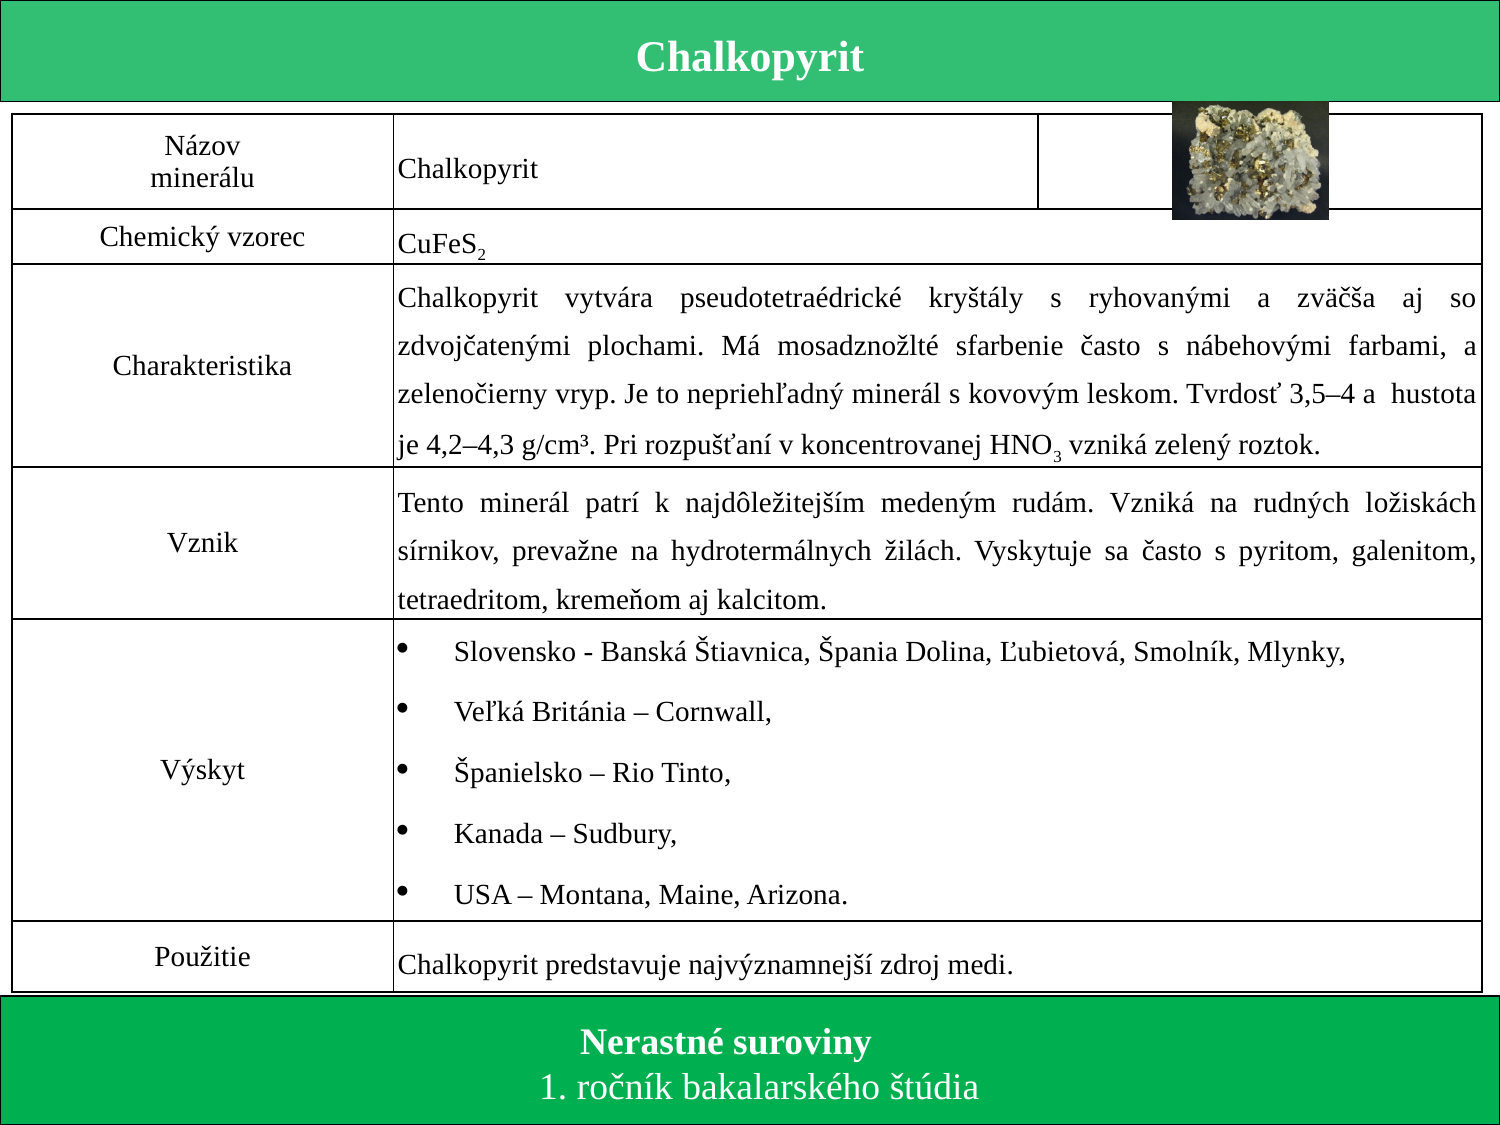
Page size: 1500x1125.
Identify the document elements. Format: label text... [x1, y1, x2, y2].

table_cell CuFeS2 [394, 210, 1481, 263]
table_cell Chalkopyrit predstavuje najvýznamnejší zdroj medi. [394, 922, 1481, 991]
table_cell Výskyt [13, 620, 393, 920]
table_header [1335, 115, 1481, 208]
text_box Chalkopyrit [0, 0, 1500, 102]
table_cell Tento minerál patrí k najdôležitejším medeným rudám. Vzniká na rudných ložiskách sírnikov, prevažne na hydrotermálnych žilách. Vyskytuje sa často s pyritom, galenitom, tetraedritom, kremeňom aj kalcitom. [394, 468, 1481, 618]
table_header Chalkopyrit [394, 115, 1037, 208]
table_header [1039, 115, 1167, 208]
table_cell Charakteristika [13, 265, 393, 466]
table_header Názov minerálu [13, 115, 393, 208]
table_cell Slovensko - Banská Štiavnica, Špania Dolina, Ľubietová, Smolník, Mlynky, Veľká Británia – Cornwall, Španielsko – Rio Tinto, Kanada – Sudbury, USA – Montana, Maine, Arizona. [394, 620, 1481, 920]
picture [1172, 101, 1330, 221]
table_cell Vznik [13, 468, 393, 618]
text_box Nerastné suroviny 1. ročník bakalarského štúdia [0, 996, 1500, 1125]
table_cell Použitie [13, 922, 393, 991]
table_cell Chemický vzorec [13, 210, 393, 263]
table_cell Chalkopyrit vytvára pseudotetraédrické kryštály s ryhovanými a zväčša aj so zdvojčatenými plochami. Má mosadznožlté sfarbenie často s nábehovými farbami, a zelenočierny vryp. Je to nepriehľadný minerál s kovovým leskom. Tvrdosť 3,5–4 a hustota je 4,2–4,3 g/cm³. Pri rozpušťaní v koncentrovanej HNO3 vzniká zelený roztok. [394, 265, 1481, 466]
